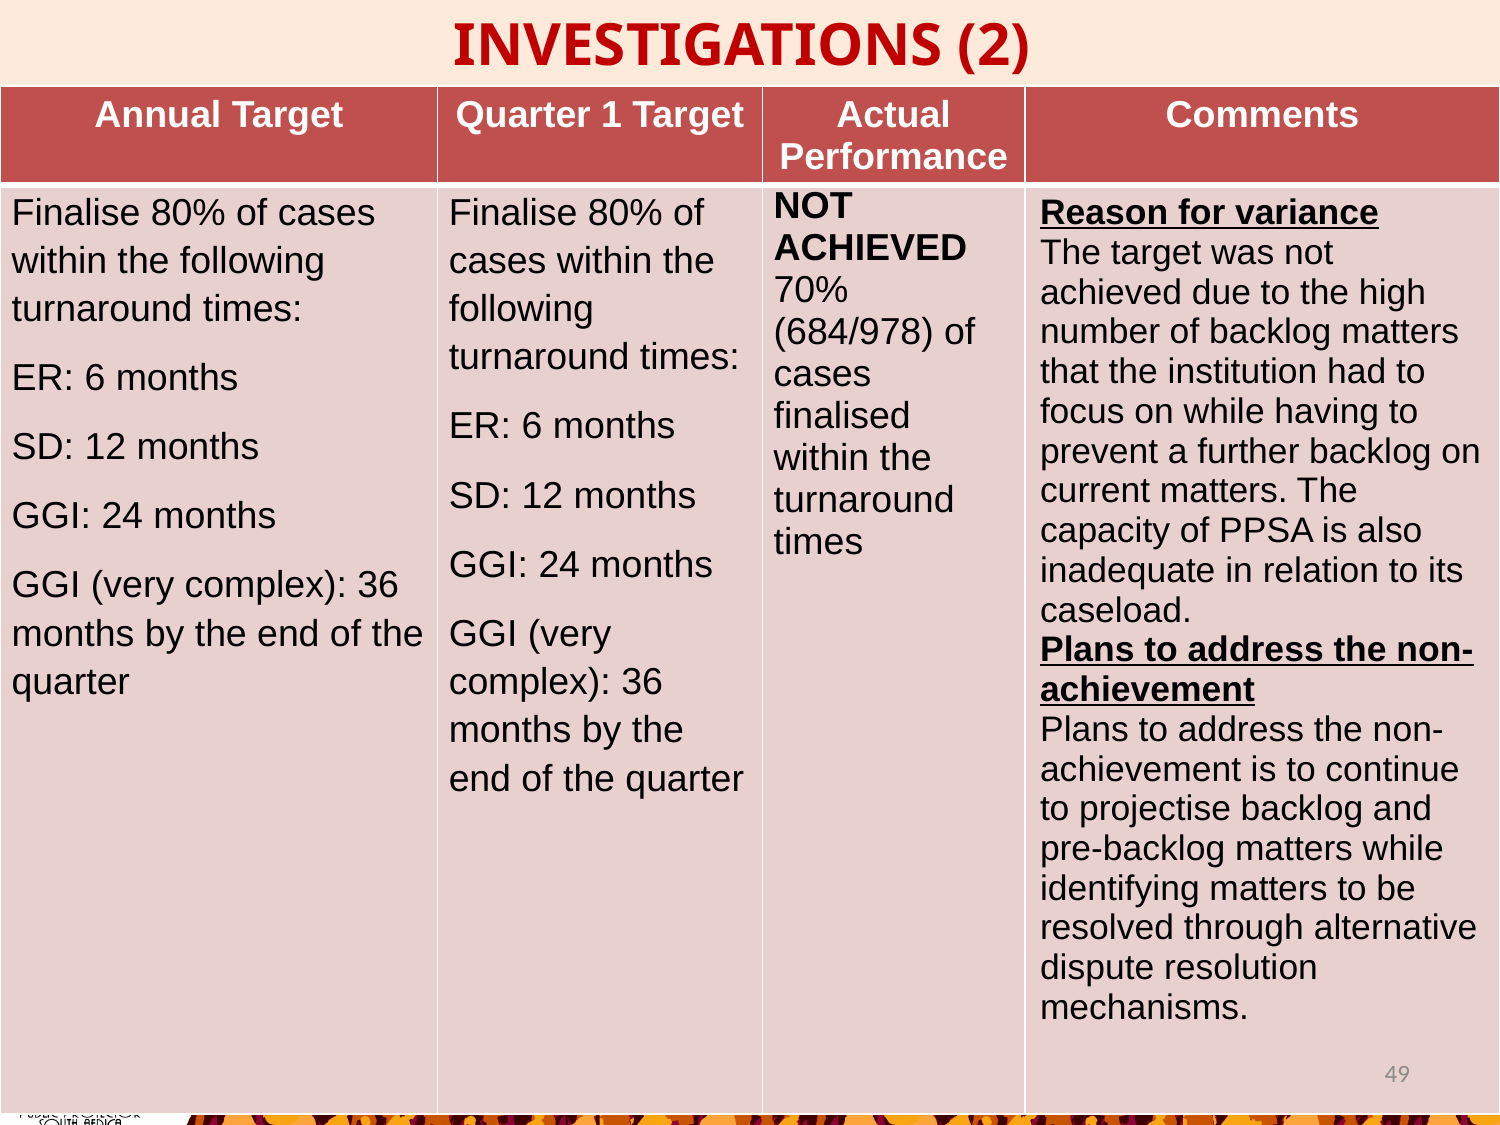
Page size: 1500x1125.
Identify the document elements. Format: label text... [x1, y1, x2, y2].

text_box INVESTIGATIONS (2) [0, 0, 1500, 85]
slide_number 49 [1074, 1042, 1425, 1103]
table_cell Finalise 80% of cases within the following turnaround times: ER: 6 months SD: 12 months GGI: 24 months GGI (very complex): 36 months by the end of the quarter [1, 188, 437, 1113]
table_header Annual Target [1, 87, 437, 182]
table_header Actual Performance [763, 87, 1024, 182]
table_header Quarter 1 Target [438, 87, 762, 182]
table_cell Finalise 80% of cases within the following turnaround times: ER: 6 months SD: 12 months GGI: 24 months GGI (very complex): 36 months by the end of the quarter [438, 188, 762, 1113]
table_header Comments [1026, 87, 1499, 182]
table_cell Reason for variance The target was not achieved due to the high number of backlog matters that the institution had to focus on while having to prevent a further backlog on current matters. The capacity of PPSA is also inadequate in relation to its caseload. Plans to address the non-achievement Plans to address the non-achievement is to continue to projectise backlog and pre-backlog matters while identifying matters to be resolved through alternative dispute resolution mechanisms. [1026, 188, 1499, 1113]
table_cell NOT ACHIEVED 70% (684/978) of cases finalised within the turnaround times [763, 188, 1024, 1113]
picture [0, 1115, 1500, 1125]
